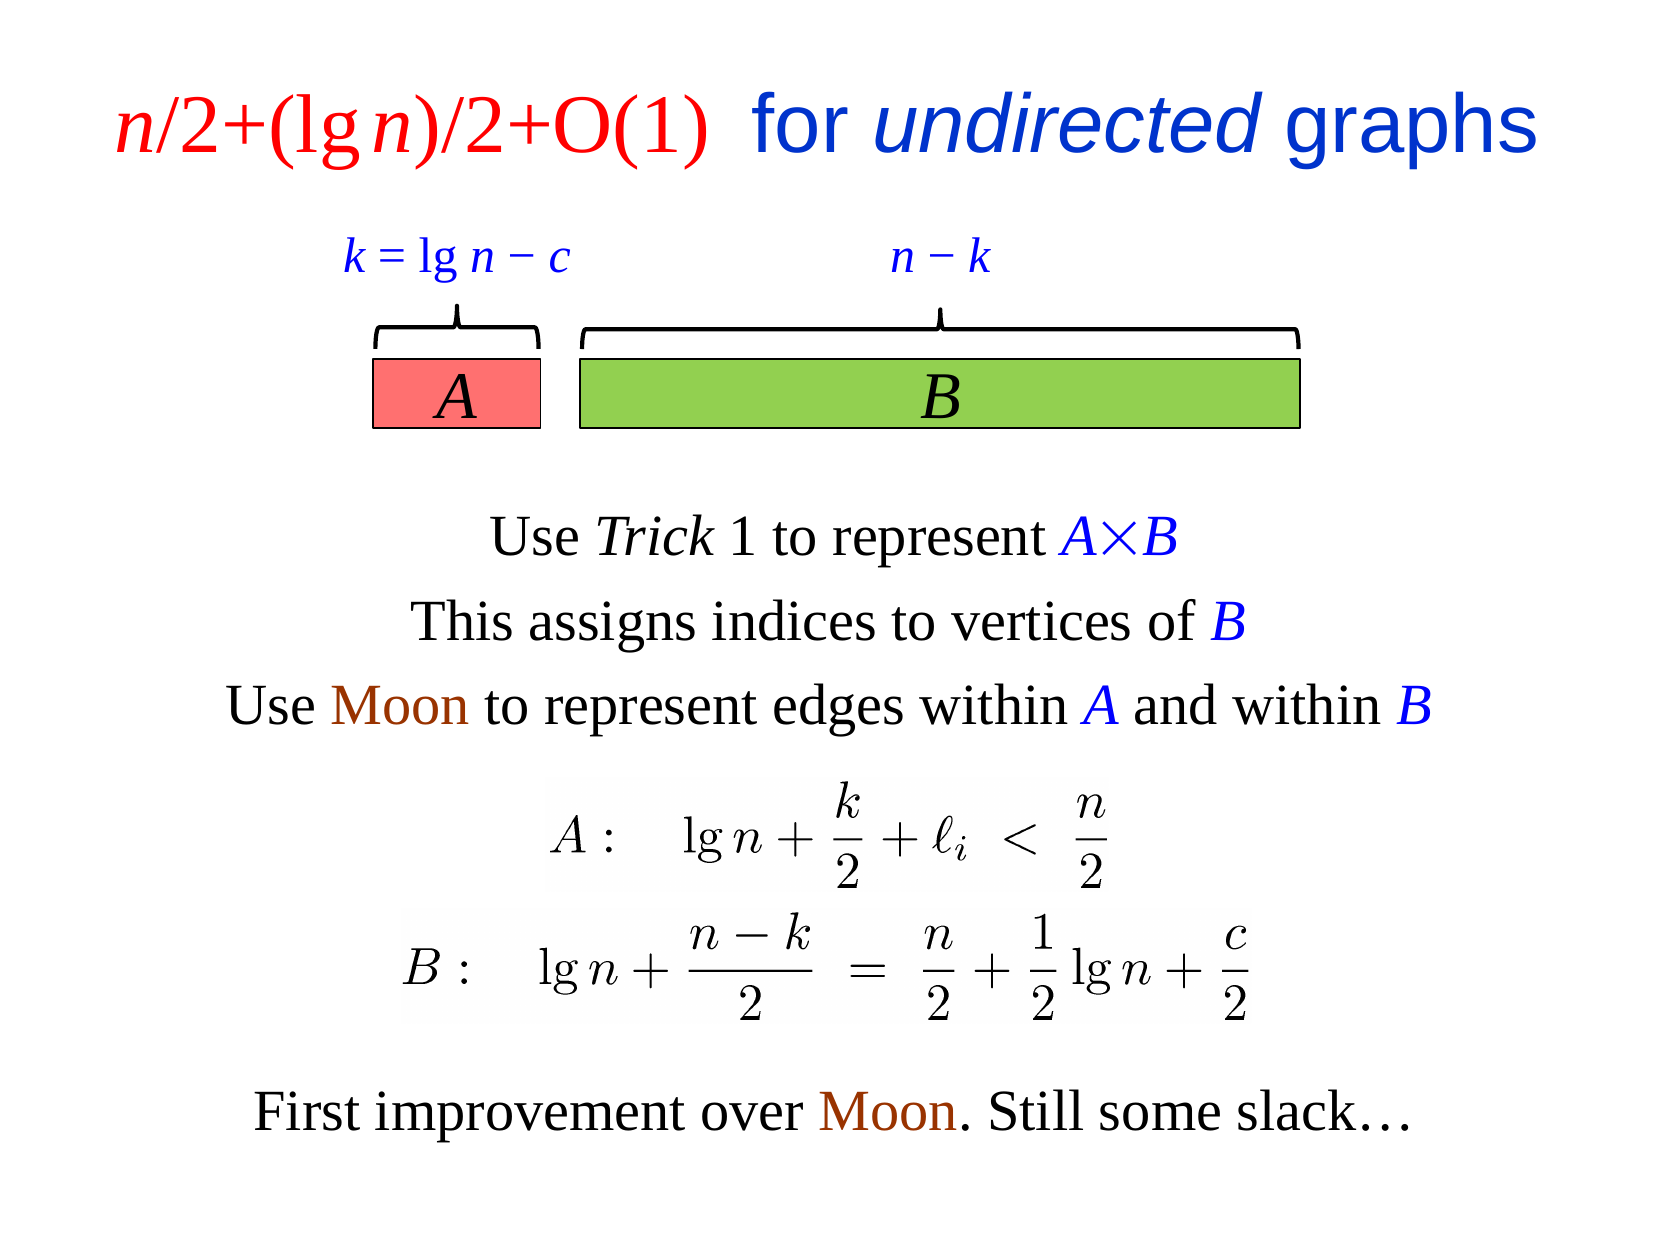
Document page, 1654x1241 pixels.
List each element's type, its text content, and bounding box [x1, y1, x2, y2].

text_box Use Moon to represent edges within A and within B [1, 672, 1654, 738]
picture [401, 908, 1252, 1024]
text_box n/2+(lg n)/2+O(1) for undirected graphs [0, 77, 1654, 171]
text_box Use Trick 1 to represent AB [0, 503, 1654, 569]
text_box First improvement over Moon. Still some slack… [0, 1077, 1654, 1144]
picture [545, 776, 1109, 893]
text_box This assigns indices to vertices of B [1, 588, 1654, 654]
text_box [313, 220, 1301, 429]
